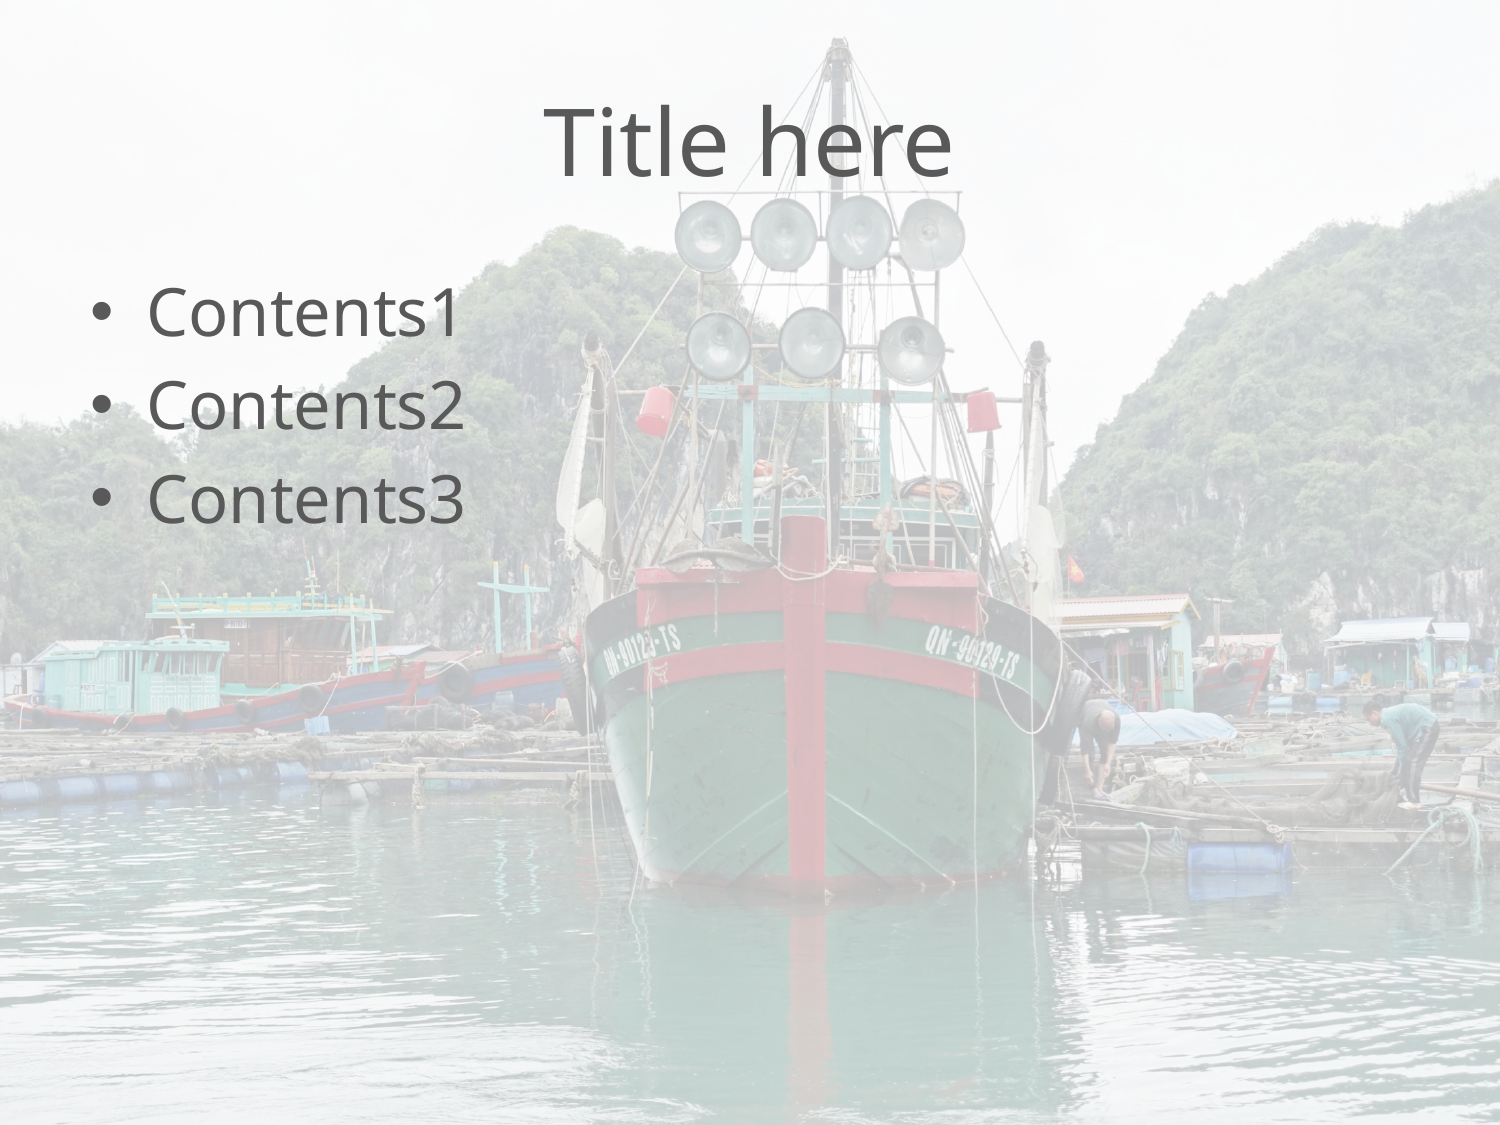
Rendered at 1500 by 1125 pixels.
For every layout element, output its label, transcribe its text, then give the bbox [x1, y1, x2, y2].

title Title here [75, 45, 1425, 233]
list Contents1 Contents2 Contents3 [75, 262, 1425, 1005]
text_box [0, 0, 1500, 1125]
